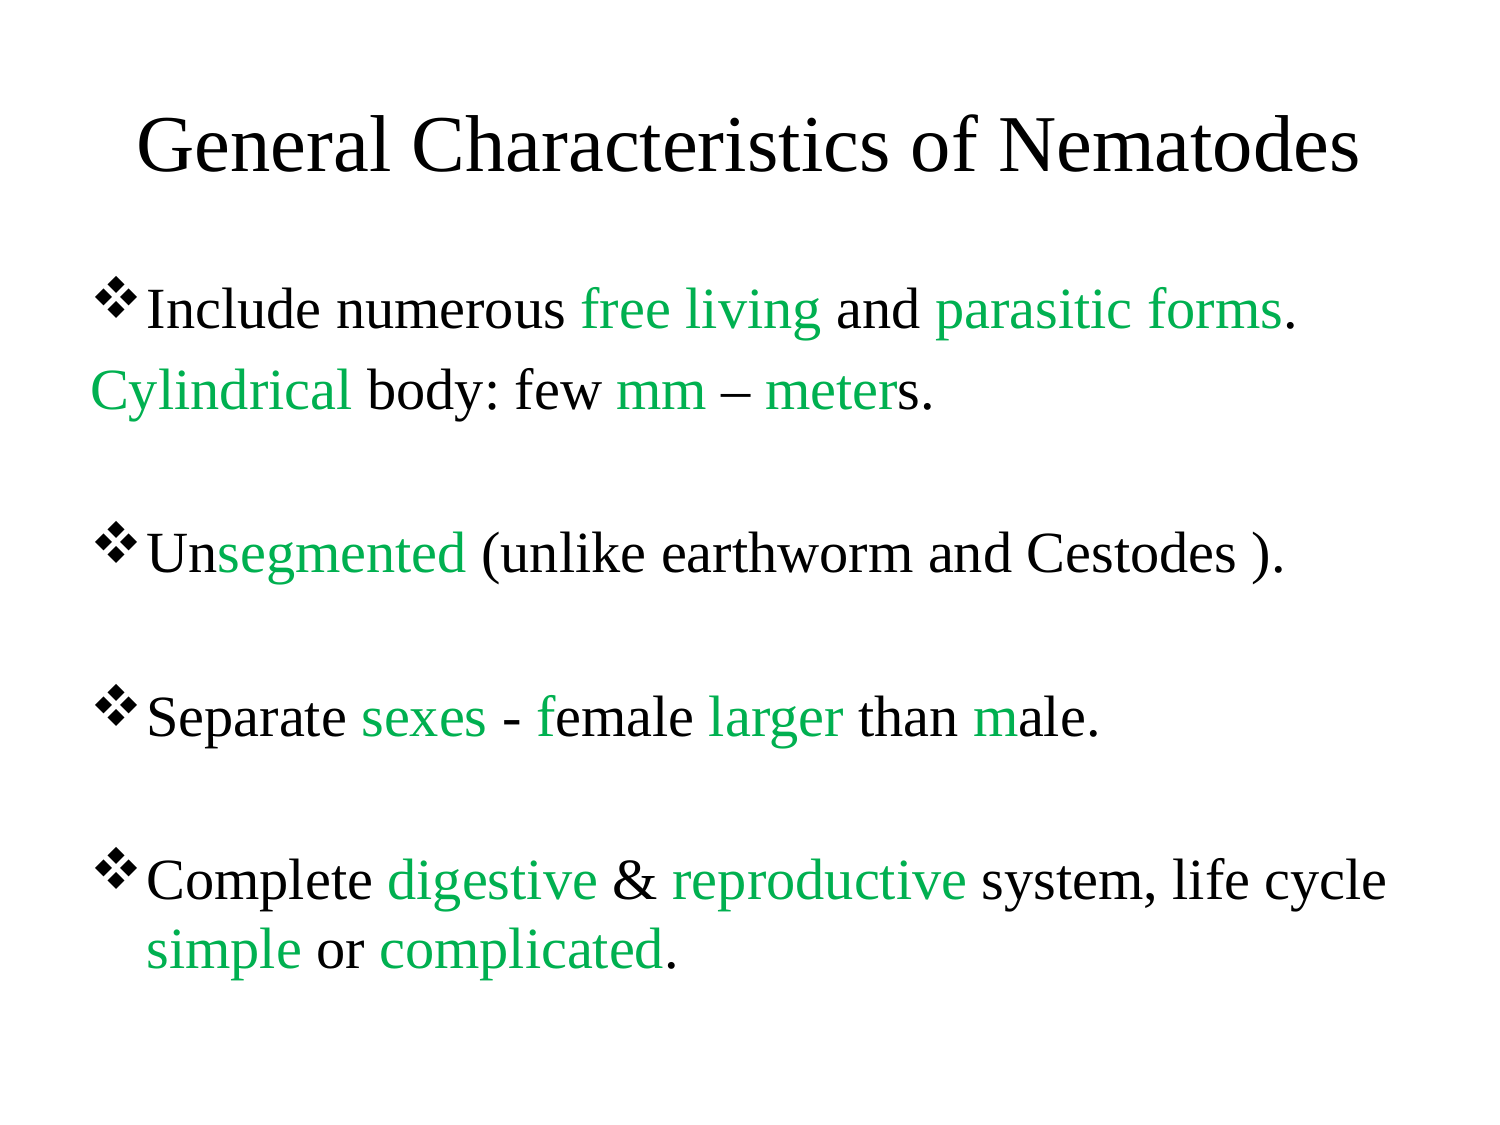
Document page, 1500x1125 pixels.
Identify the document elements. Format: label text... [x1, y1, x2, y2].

title General Characteristics of Nematodes [75, 45, 1425, 233]
list Include numerous free living and parasitic forms. Cylindrical body: few mm – meters. Unsegmented (unlike earthworm and Cestodes ). Separate sexes - female larger than male. Complete digestive & reproductive system, life cycle simple or complicated. [75, 262, 1425, 1005]
